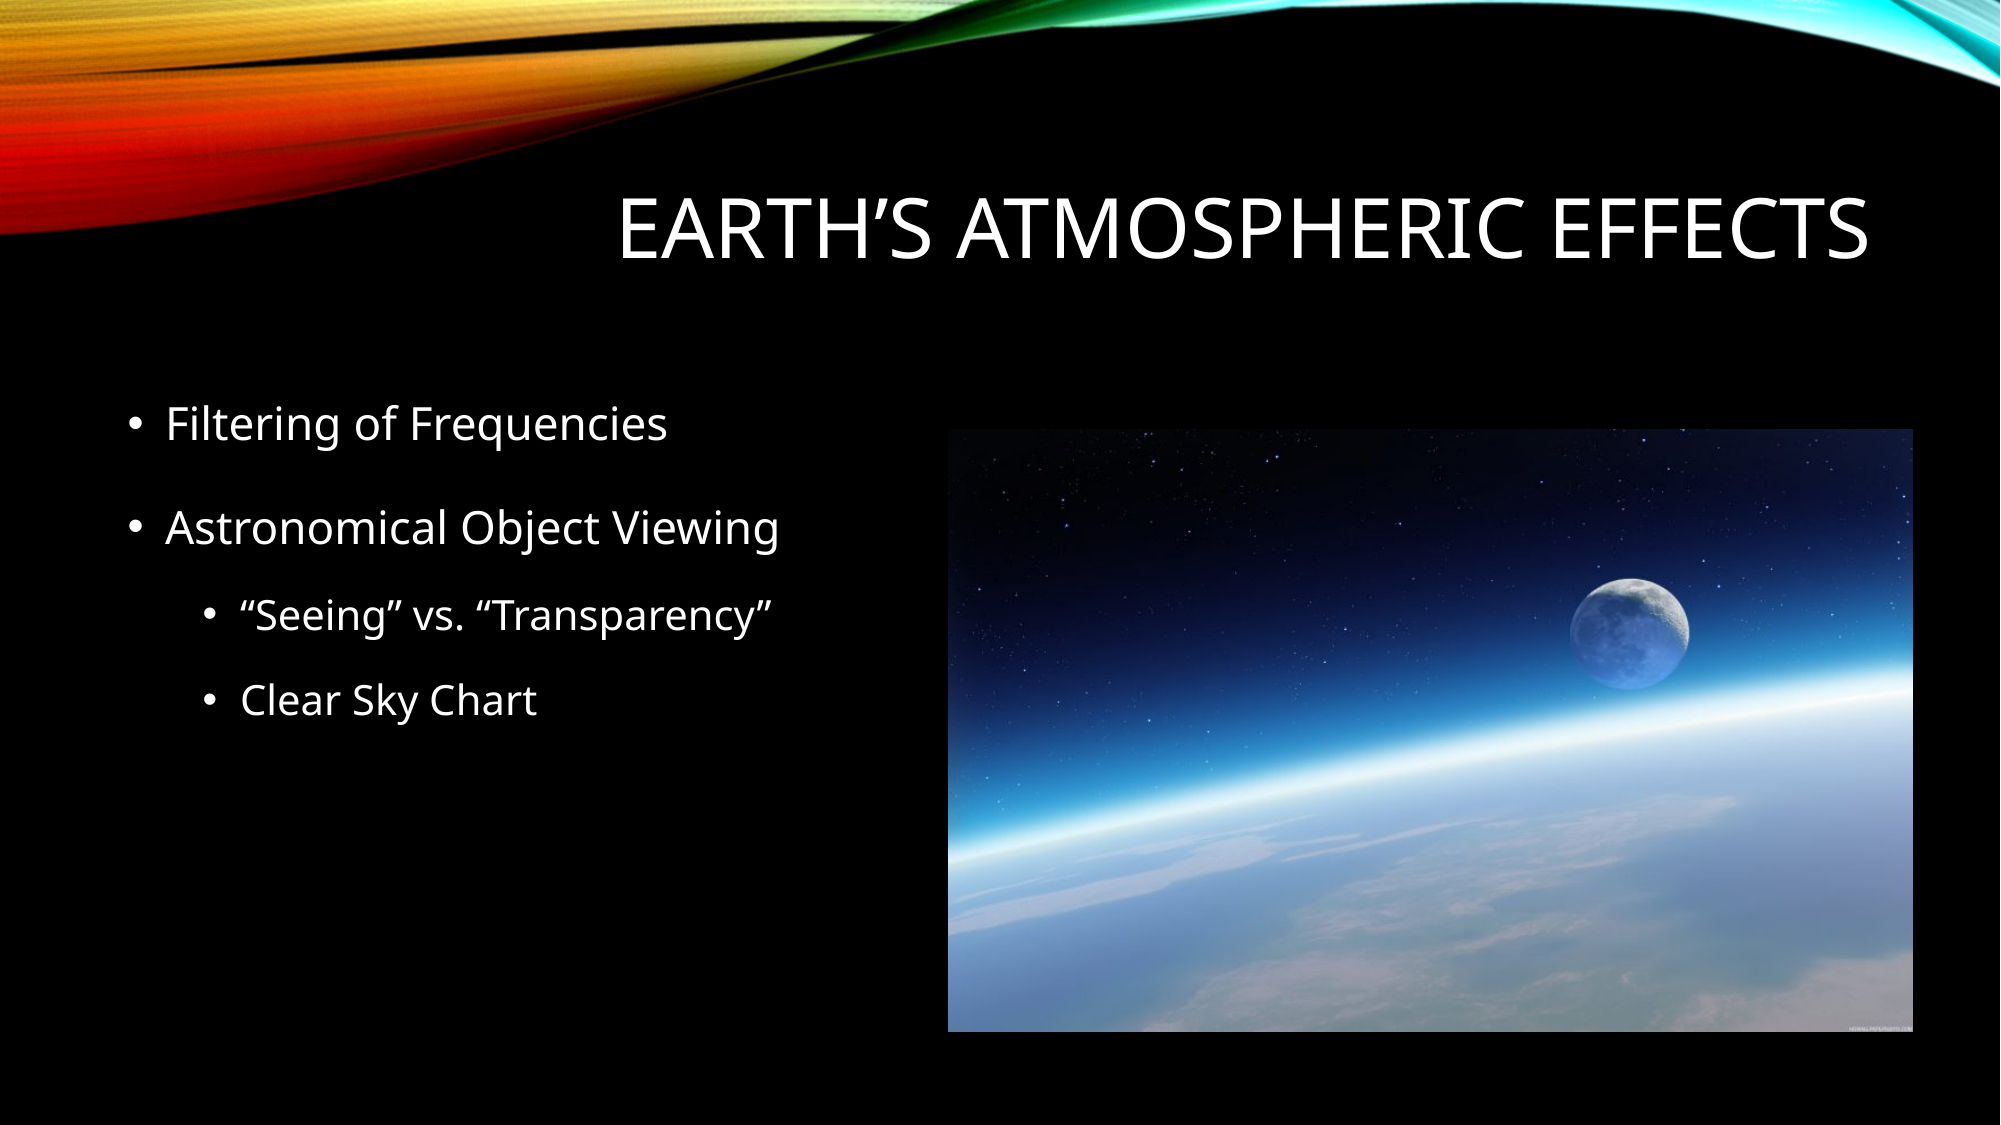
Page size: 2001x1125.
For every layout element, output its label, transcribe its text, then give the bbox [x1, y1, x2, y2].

picture [0, 0, 2000, 237]
title Earth’s atmospheric effects [474, 125, 1888, 338]
picture [947, 429, 1913, 1033]
list Filtering of Frequencies Astronomical Object Viewing “Seeing” vs. “Transparency” Clear Sky Chart [112, 360, 1888, 1021]
